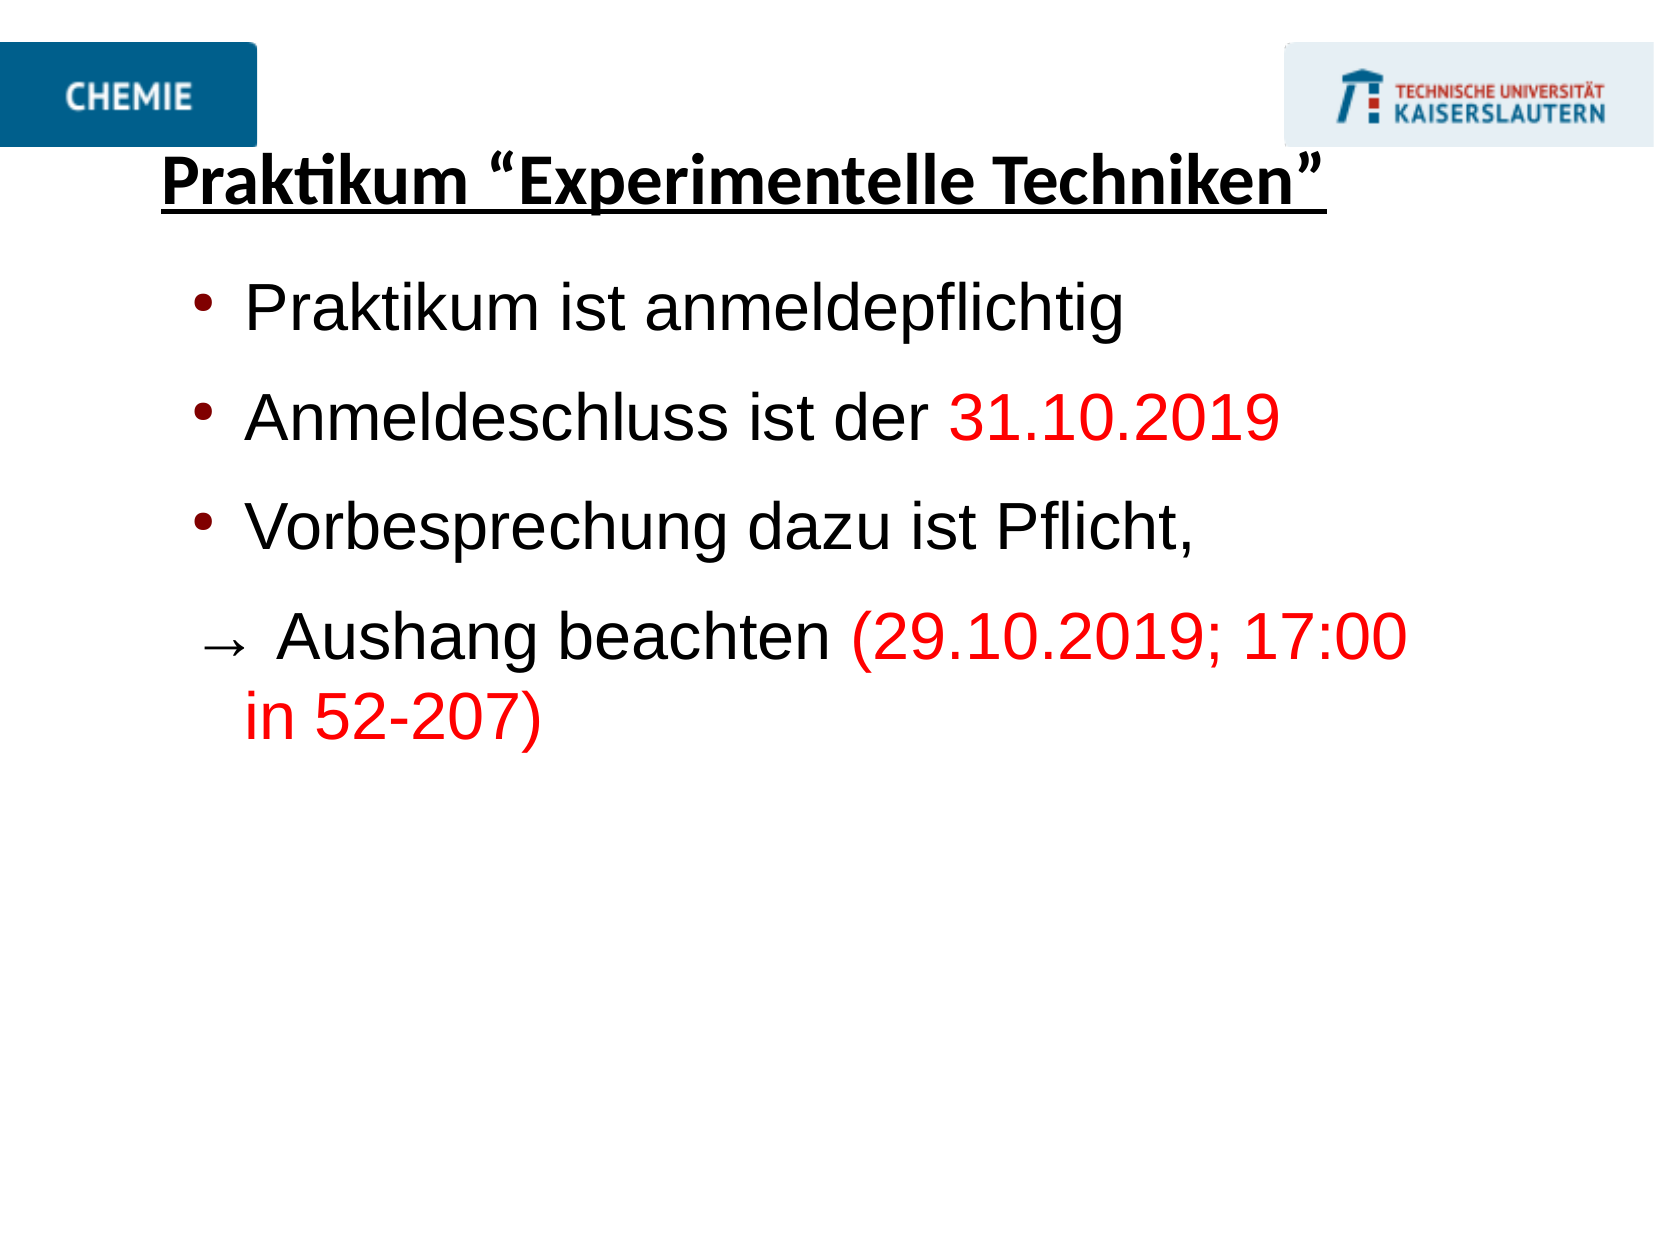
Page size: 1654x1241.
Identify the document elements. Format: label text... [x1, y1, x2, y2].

title Praktikum “Experimentelle Techniken” [0, 123, 1489, 331]
list Praktikum ist anmeldepflichtig Anmeldeschluss ist der 31.10.2019 Vorbesprechung dazu ist Pflicht, → Aushang beachten (29.10.2019; 17:00 in 52-207) [158, 256, 1430, 1038]
